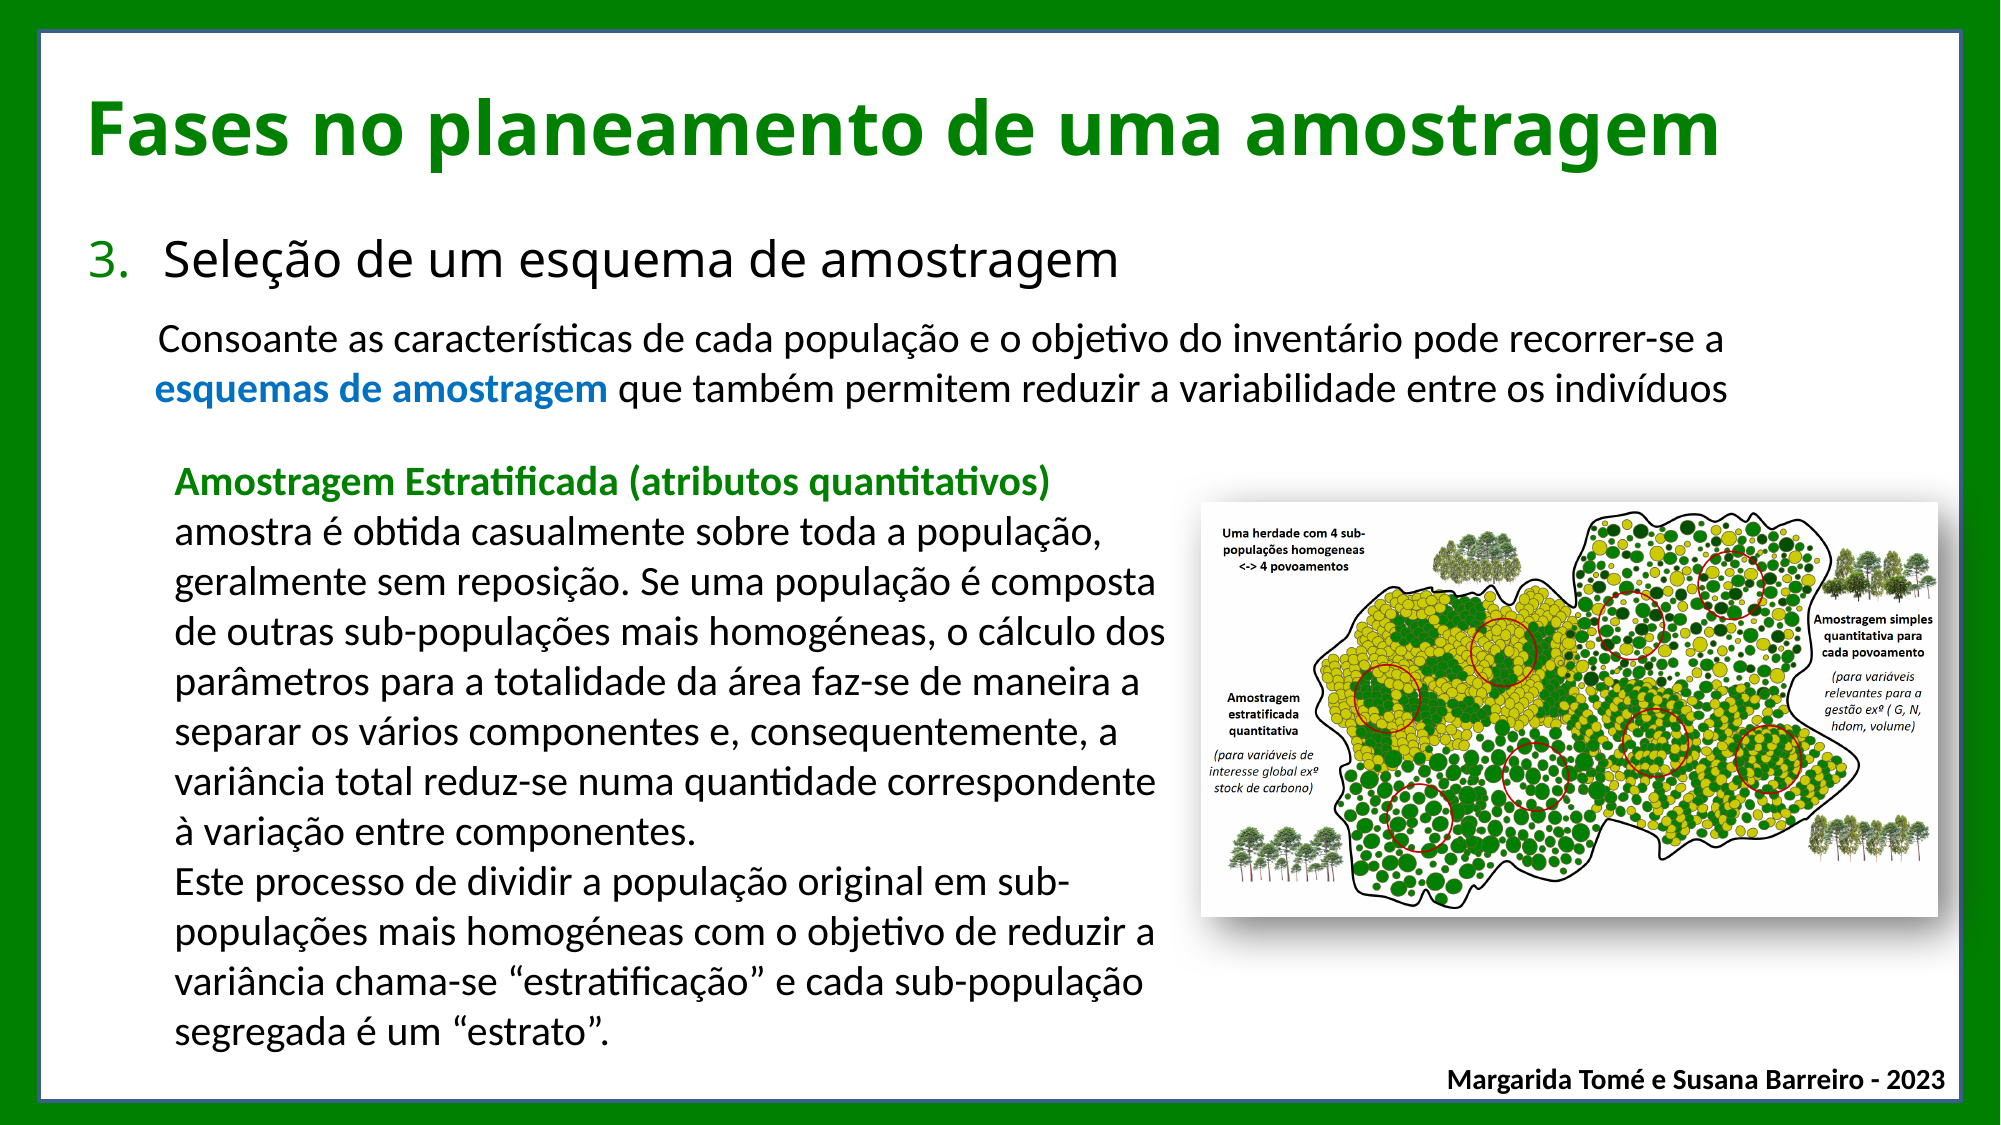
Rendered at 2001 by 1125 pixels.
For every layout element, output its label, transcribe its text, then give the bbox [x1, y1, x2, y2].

table_cell 7 [1192, 503, 1933, 955]
text_box Consoante as características de cada população e o objetivo do inventário pode recorrer-se a esquemas de amostragem que também permitem reduzir a variabilidade entre os indivíduos [73, 303, 1810, 418]
table_cell 7 [1204, 493, 1933, 502]
title Fases no planeamento de uma amostragem [70, 66, 1930, 185]
picture [1200, 502, 1938, 918]
text_box Amostragem Estratificada (atributos quantitativos) amostra é obtida casualmente sobre toda a população, geralmente sem reposição. Se uma população é composta de outras sub-populações mais homogéneas, o cálculo dos parâmetros para a totalidade da área faz-se de maneira a separar os vários componentes e, consequentemente, a variância total reduz-se numa quantidade correspondente à variação entre componentes. Este processo de dividir a população original em sub-populações mais homogéneas com o objetivo de reduzir a variância chama-se “estratificação” e cada sub-população segregada é um “estrato”. [159, 446, 1189, 1062]
text_box Seleção de um esquema de amostragem [73, 219, 1933, 1041]
